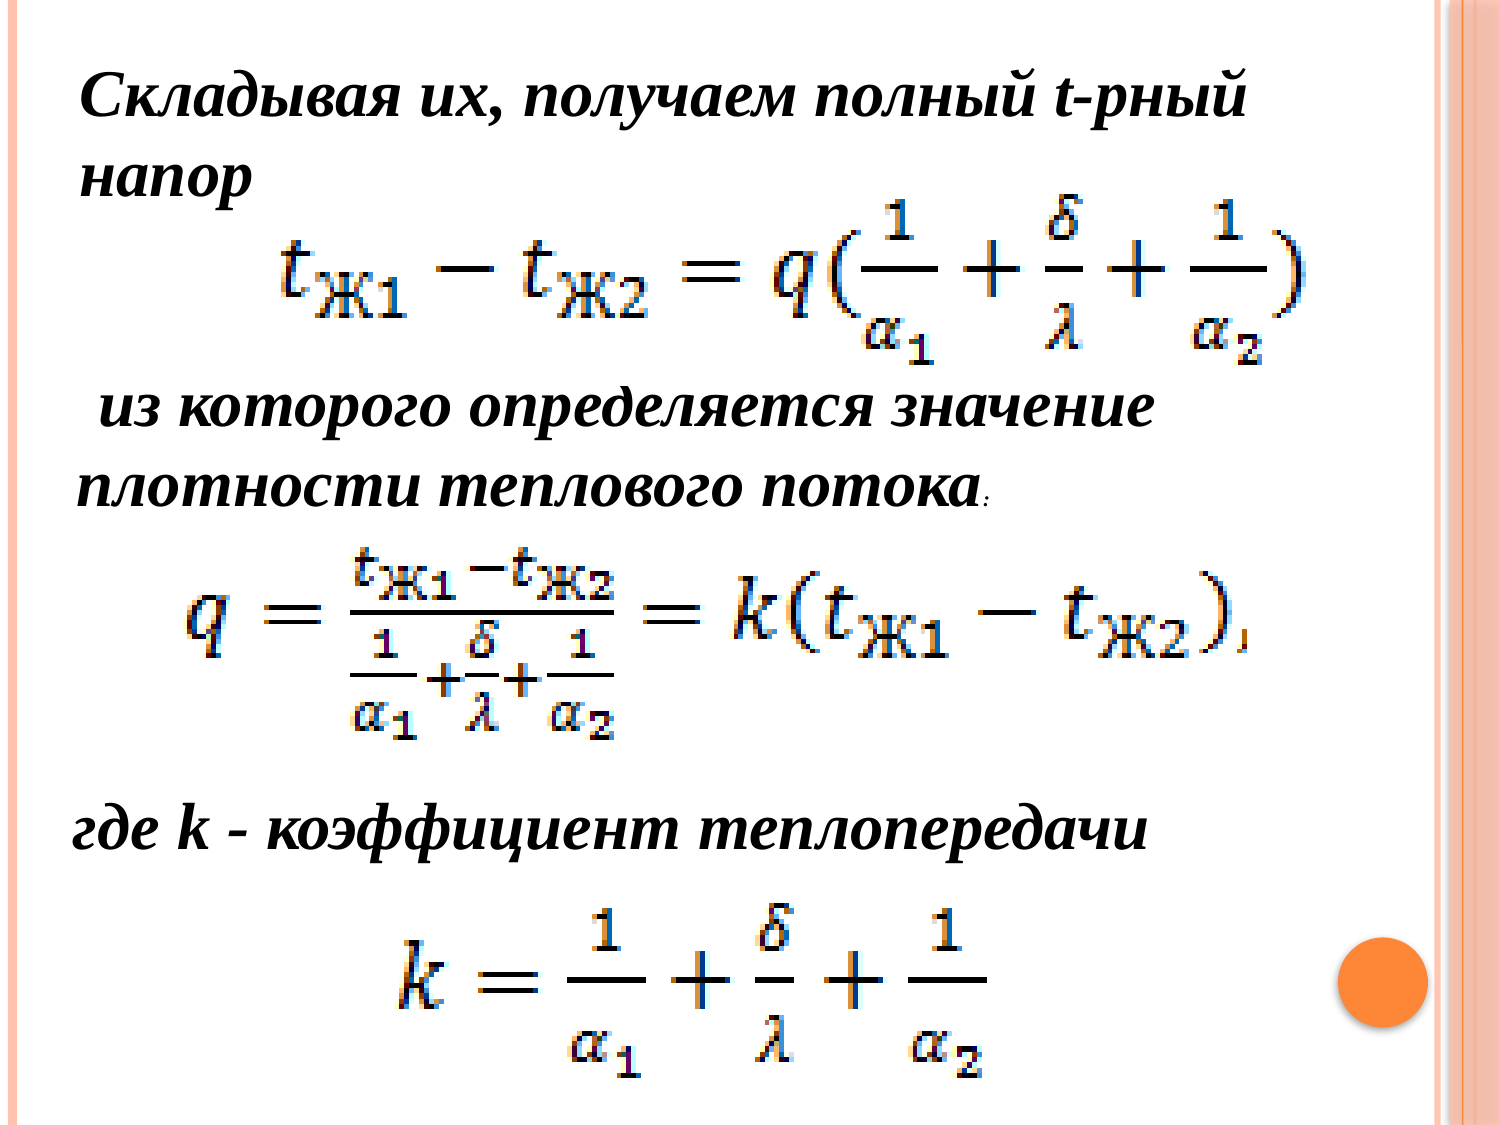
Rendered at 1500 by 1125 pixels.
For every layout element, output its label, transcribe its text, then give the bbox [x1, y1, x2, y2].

picture [395, 892, 987, 1101]
text_box где k - коэффициент теплопередачи [41, 775, 1377, 870]
text_box из которого определяется значение плотности теплового потока: [76, 360, 1459, 588]
text_box Складывая их, получаем полный t-рный напор [64, 42, 1436, 218]
picture [182, 538, 1247, 760]
picture [276, 183, 1306, 386]
